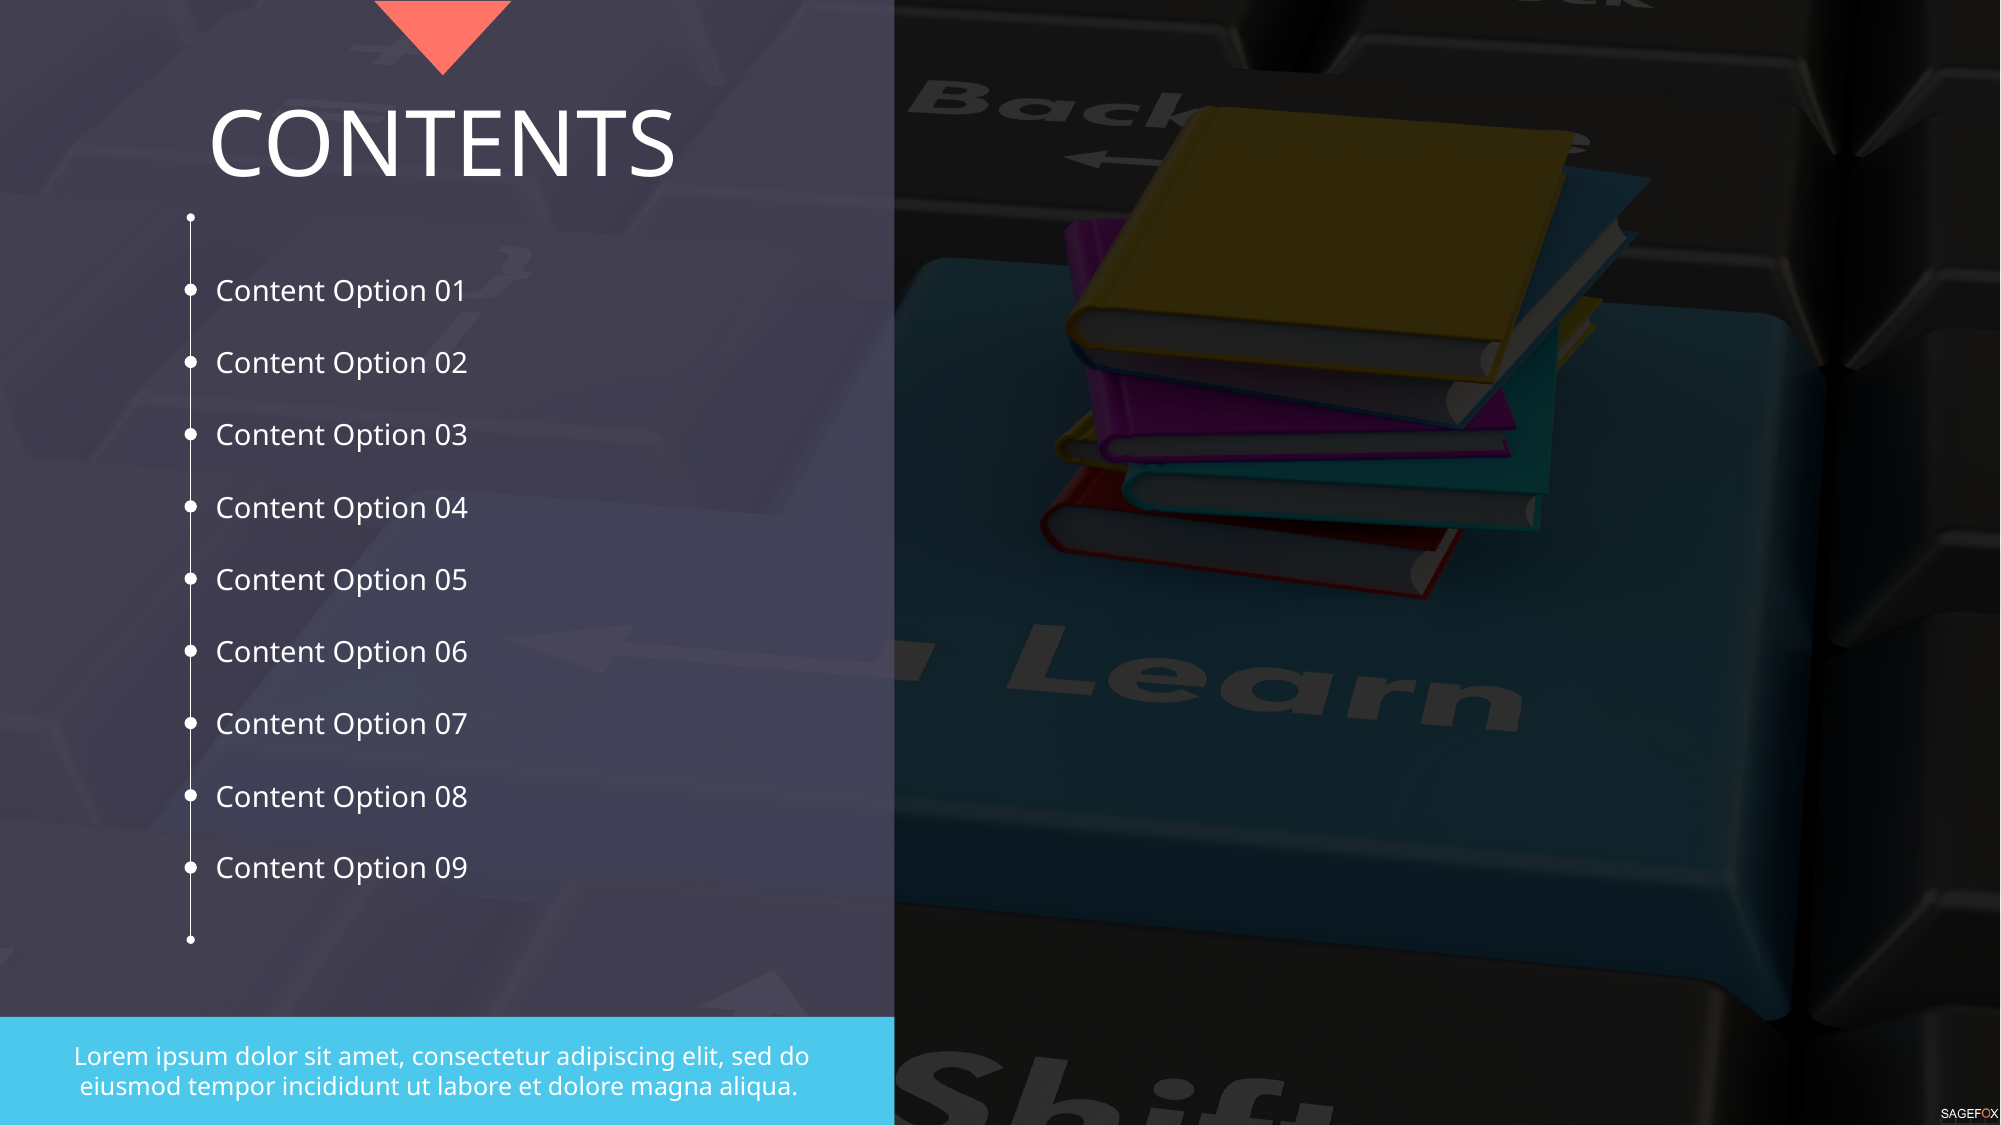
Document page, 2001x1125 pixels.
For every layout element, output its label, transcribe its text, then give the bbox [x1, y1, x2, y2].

text_box Content Option 03 [200, 408, 501, 459]
text_box [371, 0, 514, 77]
text_box [0, 0, 895, 1016]
text_box Content Option 07 [200, 697, 501, 748]
text_box Content Option 04 [200, 481, 501, 532]
text_box Content Option 06 [200, 626, 501, 676]
picture [895, 0, 2001, 1125]
text_box Content Option 02 [200, 337, 501, 387]
text_box Lorem ipsum dolor sit amet, consectetur adipiscing elit, sed do eiusmod tempor incididunt ut labore et dolore magna aliqua. [11, 1033, 874, 1108]
text_box Content Option 05 [200, 554, 501, 604]
text_box Content Option 01 [200, 264, 501, 315]
text_box Content Option 09 [200, 842, 501, 893]
text_box [0, 1016, 895, 1125]
text_box Content Option 08 [200, 770, 501, 821]
text_box CONTENTS [142, 77, 743, 202]
